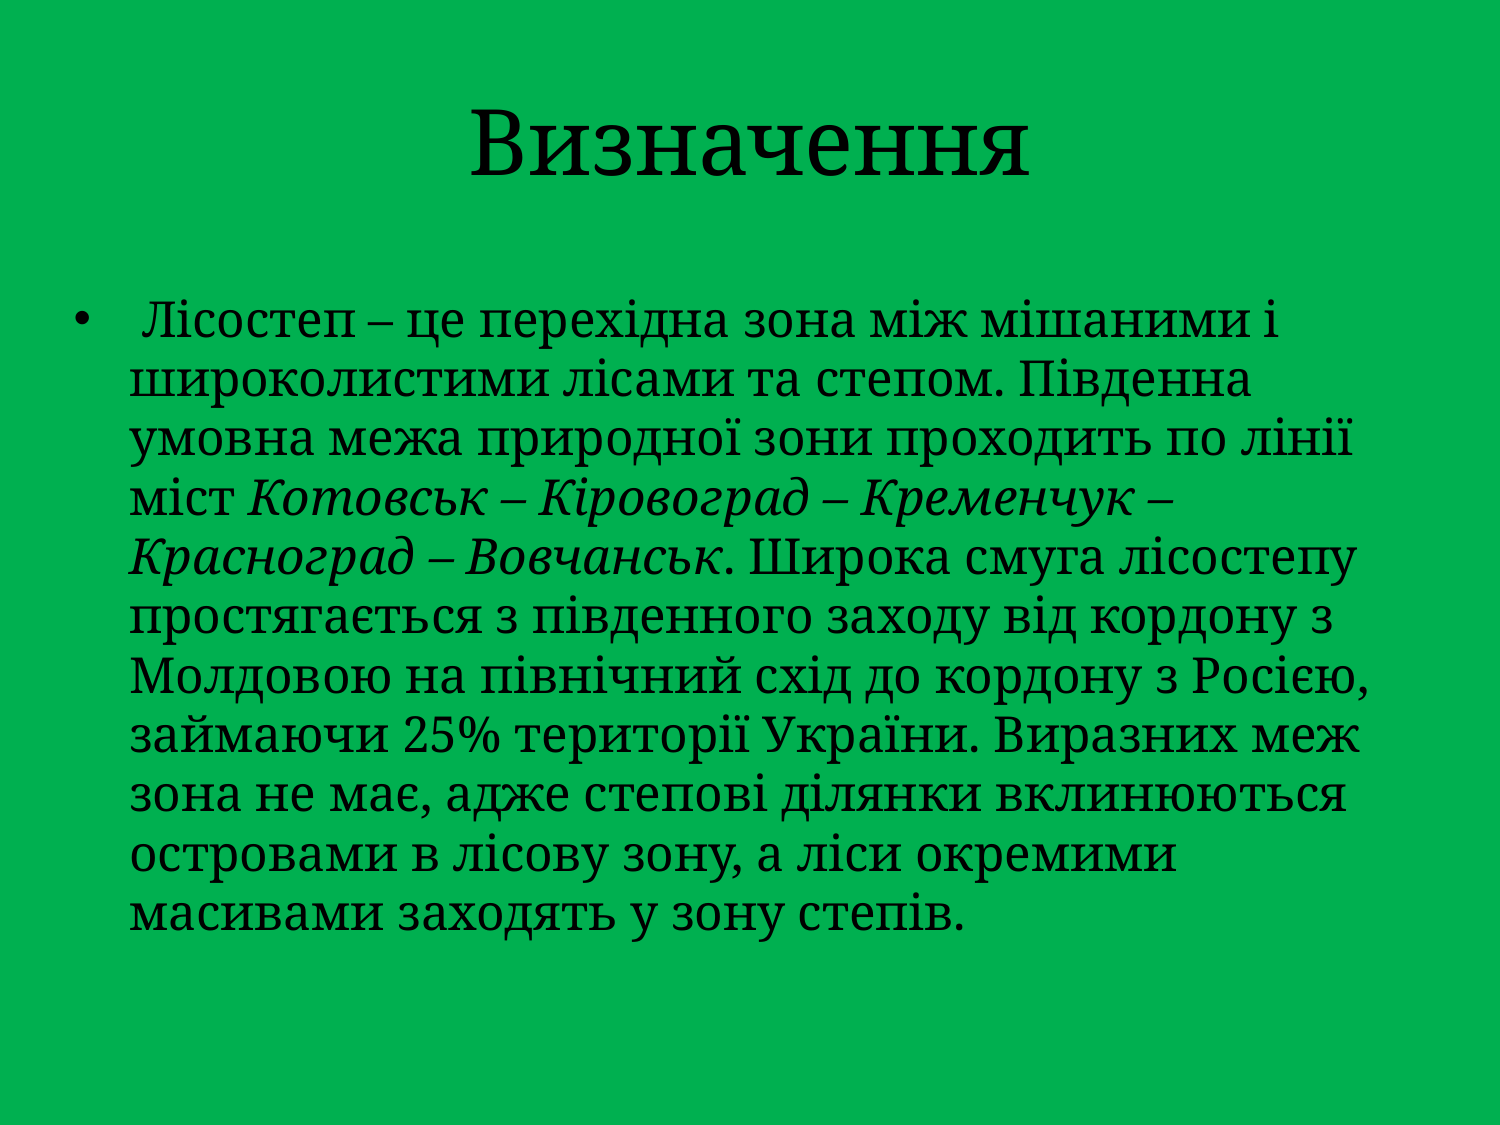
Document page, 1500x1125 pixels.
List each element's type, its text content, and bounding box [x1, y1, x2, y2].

list Лісостеп – це перехідна зона між мішаними і широколистими лісами та степом. Південна умовна межа природної зони проходить по лінії міст Котовськ – Кіровоград – Кременчук –Красноград – Вовчанськ. Широка смуга лісостепу простягається з південного заходу від кордону з Молдовою на північний схід до кордону з Росією, займаючи 25% території України. Виразних меж зона не має, адже степові ділянки вклинюються островами в лісову зону, а ліси окремими масивами заходять у зону степів. [58, 210, 1409, 954]
title Визначення [75, 45, 1425, 233]
